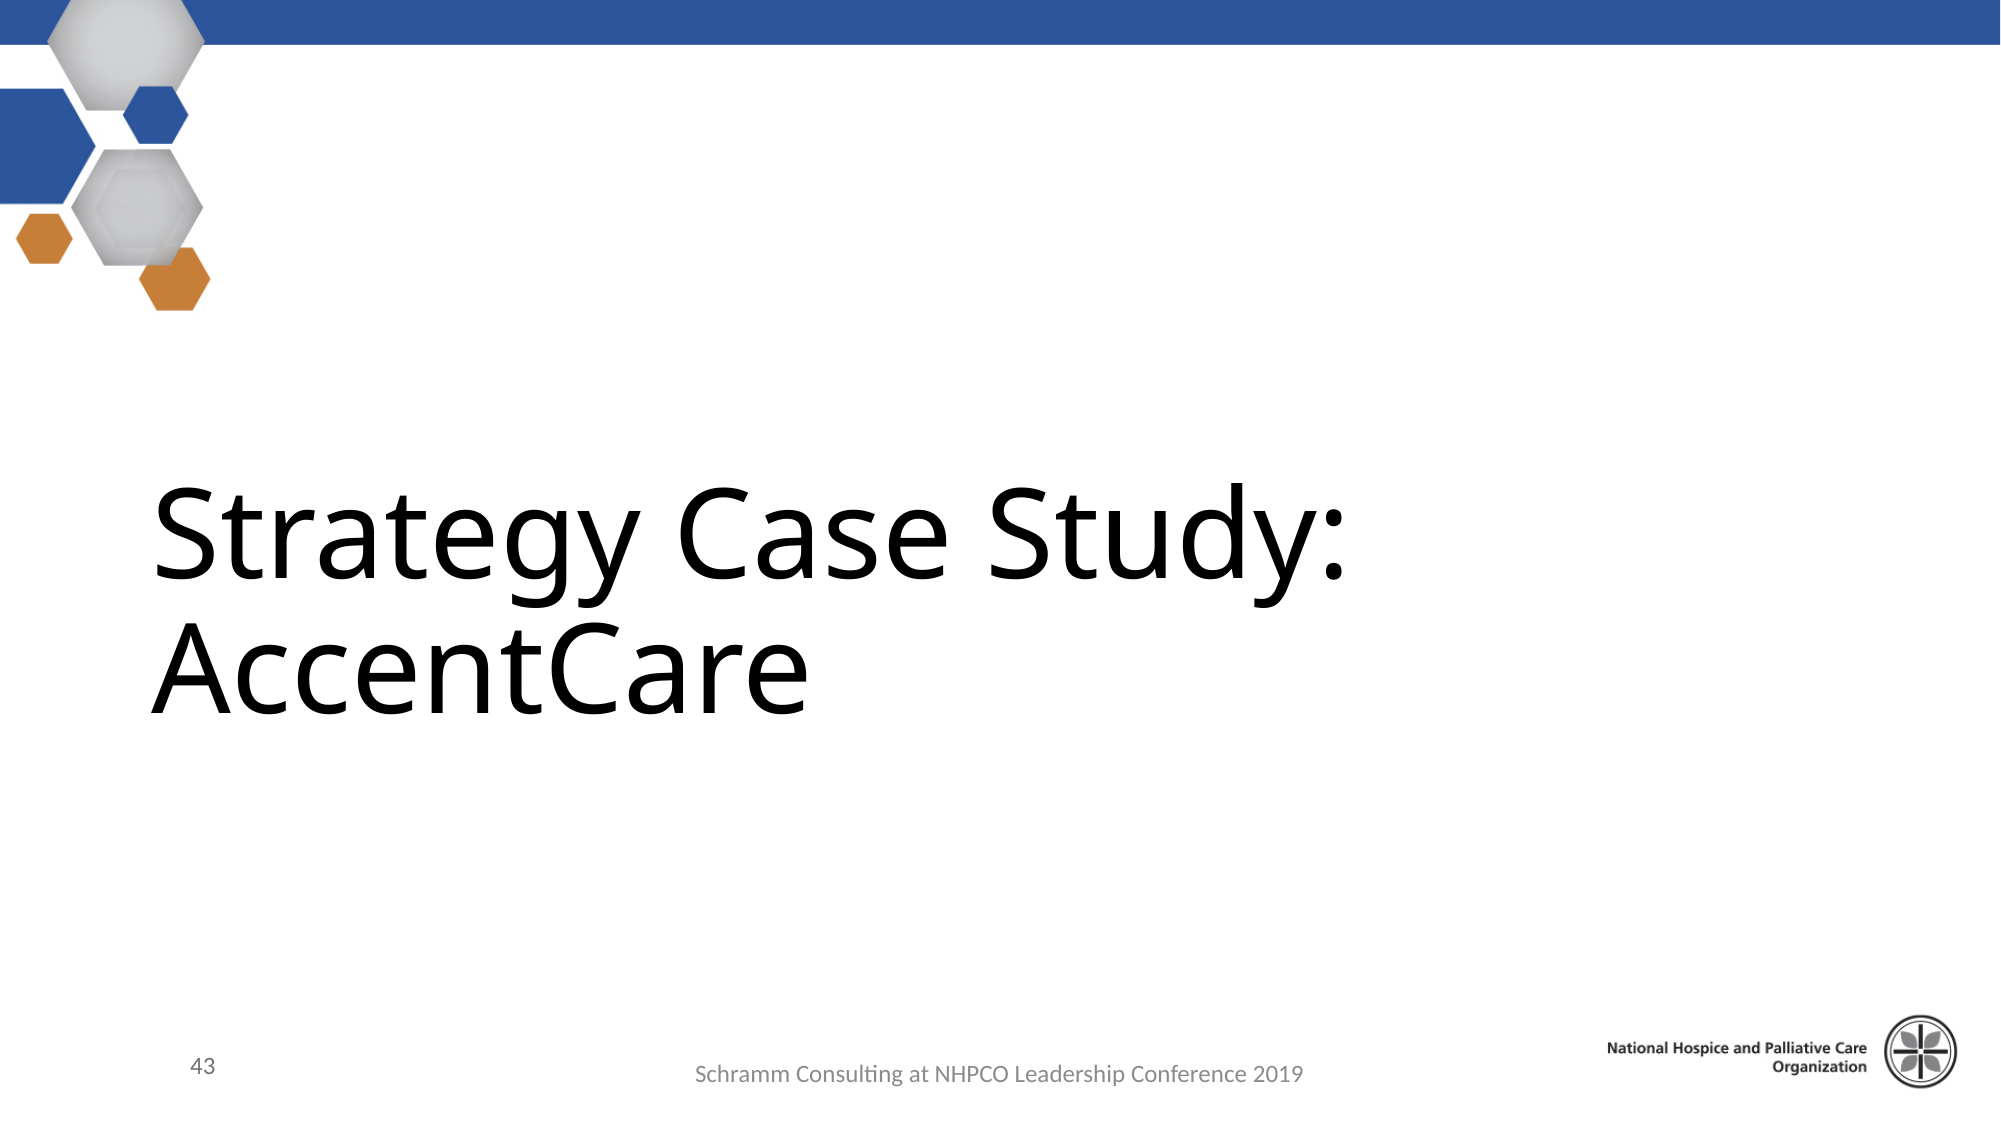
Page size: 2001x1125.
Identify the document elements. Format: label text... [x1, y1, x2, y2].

slide_number 43 [175, 1042, 425, 1103]
footer Schramm Consulting at NHPCO Leadership Conference 2019 [662, 1042, 1338, 1103]
title Strategy Case Study: AccentCare [136, 280, 1862, 749]
picture [0, 0, 2001, 1125]
